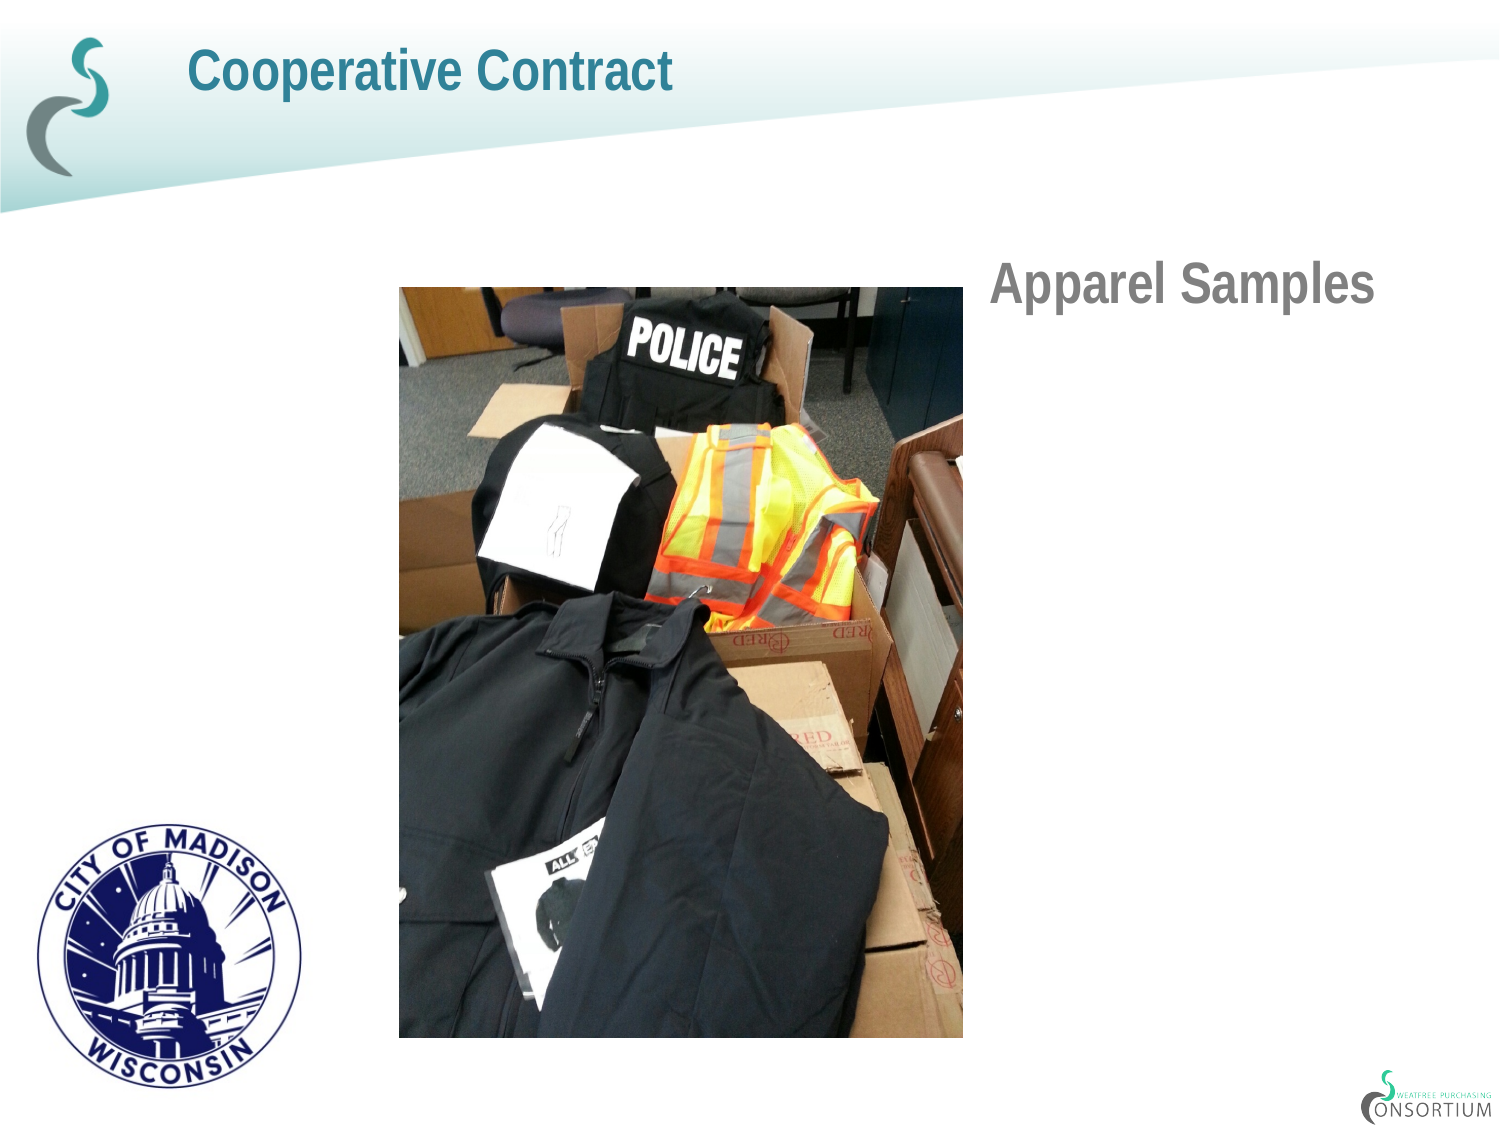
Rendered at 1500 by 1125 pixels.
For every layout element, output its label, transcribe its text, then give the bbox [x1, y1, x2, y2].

text_box Cooperative Contract [172, 24, 689, 110]
picture [1361, 1070, 1491, 1125]
text_box Apparel Samples [974, 237, 1392, 323]
picture [399, 287, 963, 1038]
picture [0, 787, 338, 1125]
picture [0, 0, 1500, 216]
